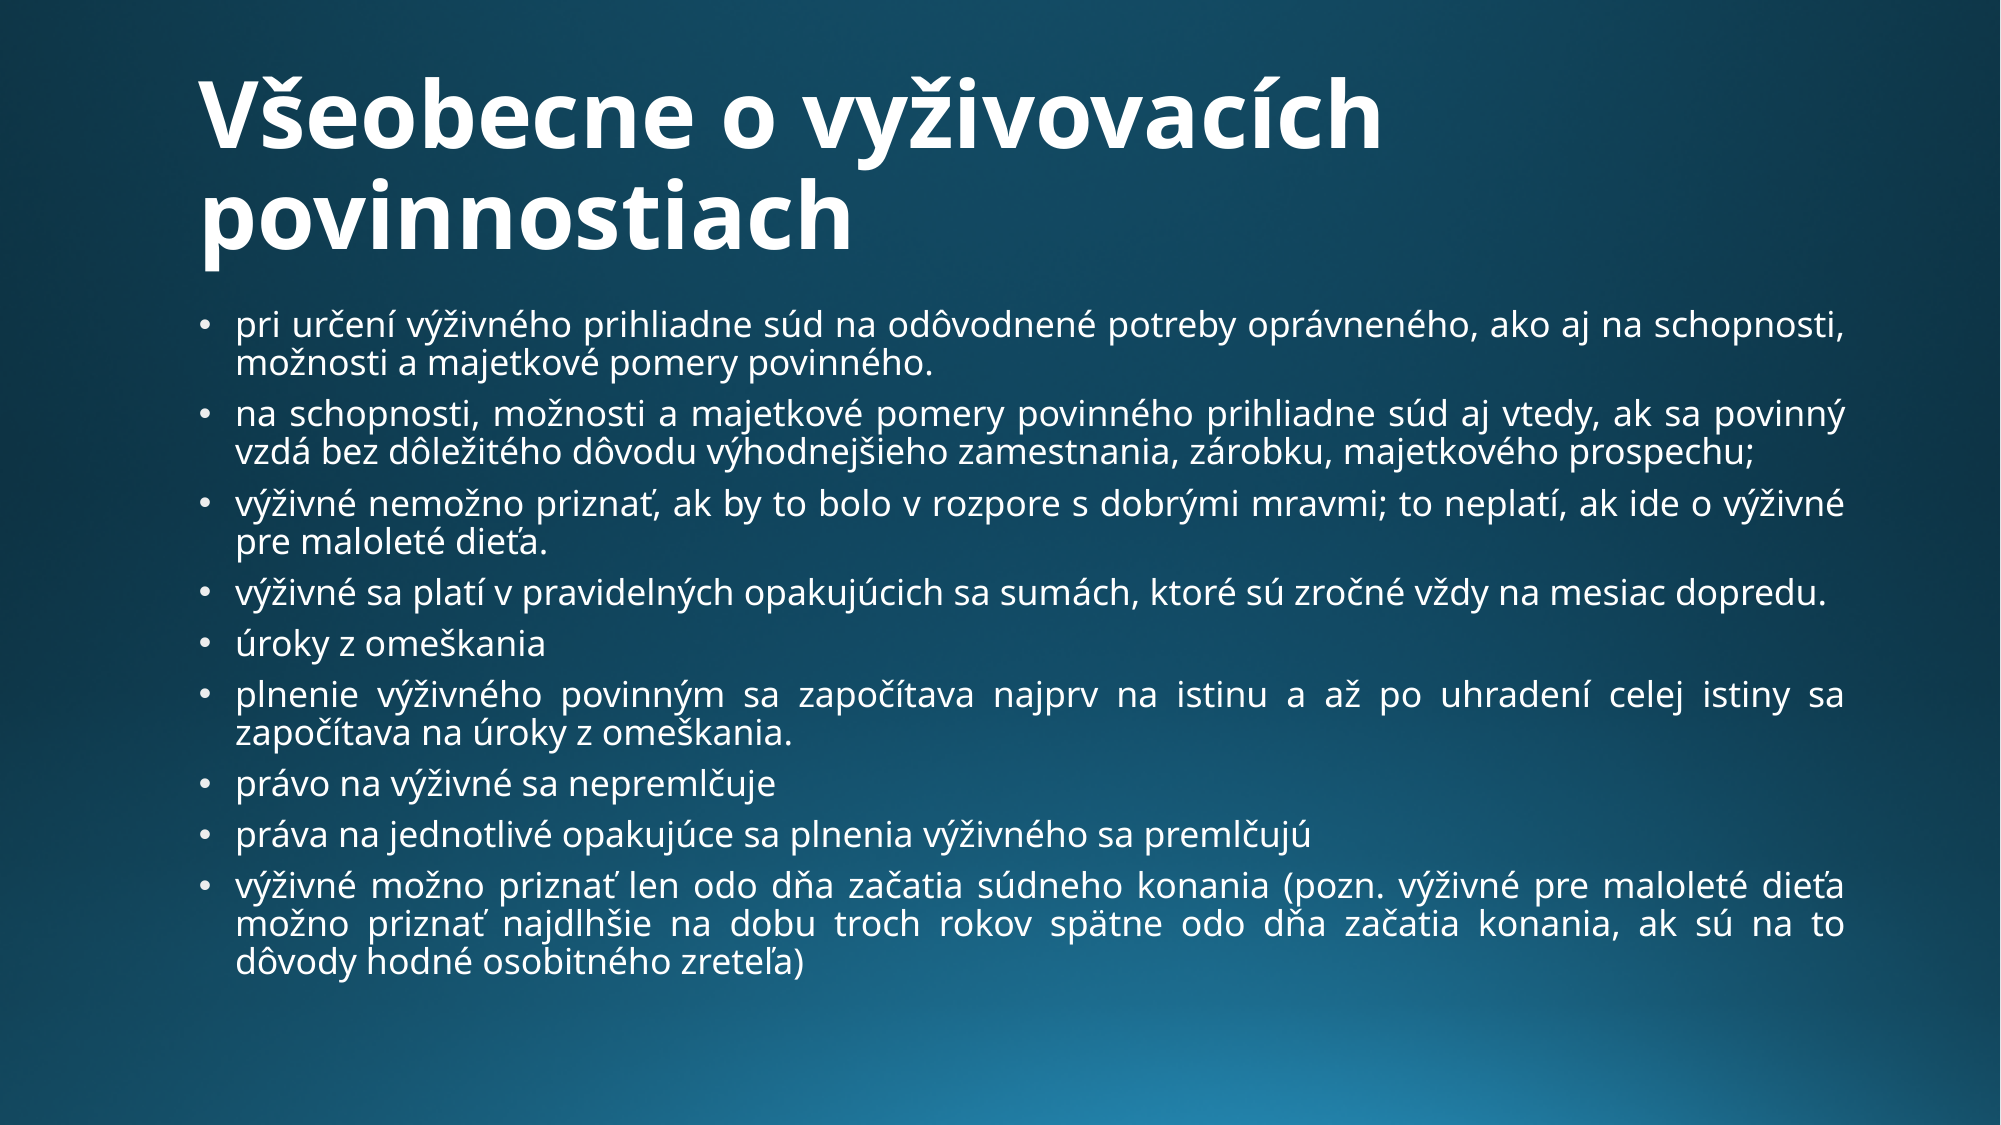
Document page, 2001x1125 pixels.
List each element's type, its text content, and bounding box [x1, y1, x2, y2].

title Všeobecne o vyživovacích povinnostiach [183, 59, 1863, 278]
picture [0, 0, 2001, 1125]
list pri určení výživného prihliadne súd na odôvodnené potreby oprávneného, ako aj na schopnosti, možnosti a majetkové pomery povinného. na schopnosti, možnosti a majetkové pomery povinného prihliadne súd aj vtedy, ak sa povinný vzdá bez dôležitého dôvodu výhodnejšieho zamestnania, zárobku, majetkového prospechu; výživné nemožno priznať, ak by to bolo v rozpore s dobrými mravmi; to neplatí, ak ide o výživné pre maloleté dieťa. výživné sa platí v pravidelných opakujúcich sa sumách, ktoré sú zročné vždy na mesiac dopredu. úroky z omeškania plnenie výživného povinným sa započítava najprv na istinu a až po uhradení celej istiny sa započítava na úroky z omeškania. právo na výživné sa nepremlčuje práva na jednotlivé opakujúce sa plnenia výživného sa premlčujú výživné možno priznať len odo dňa začatia súdneho konania (pozn. výživné pre maloleté dieťa možno priznať najdlhšie na dobu troch rokov spätne odo dňa začatia konania, ak sú na to dôvody hodné osobitného zreteľa) [183, 299, 1863, 1014]
